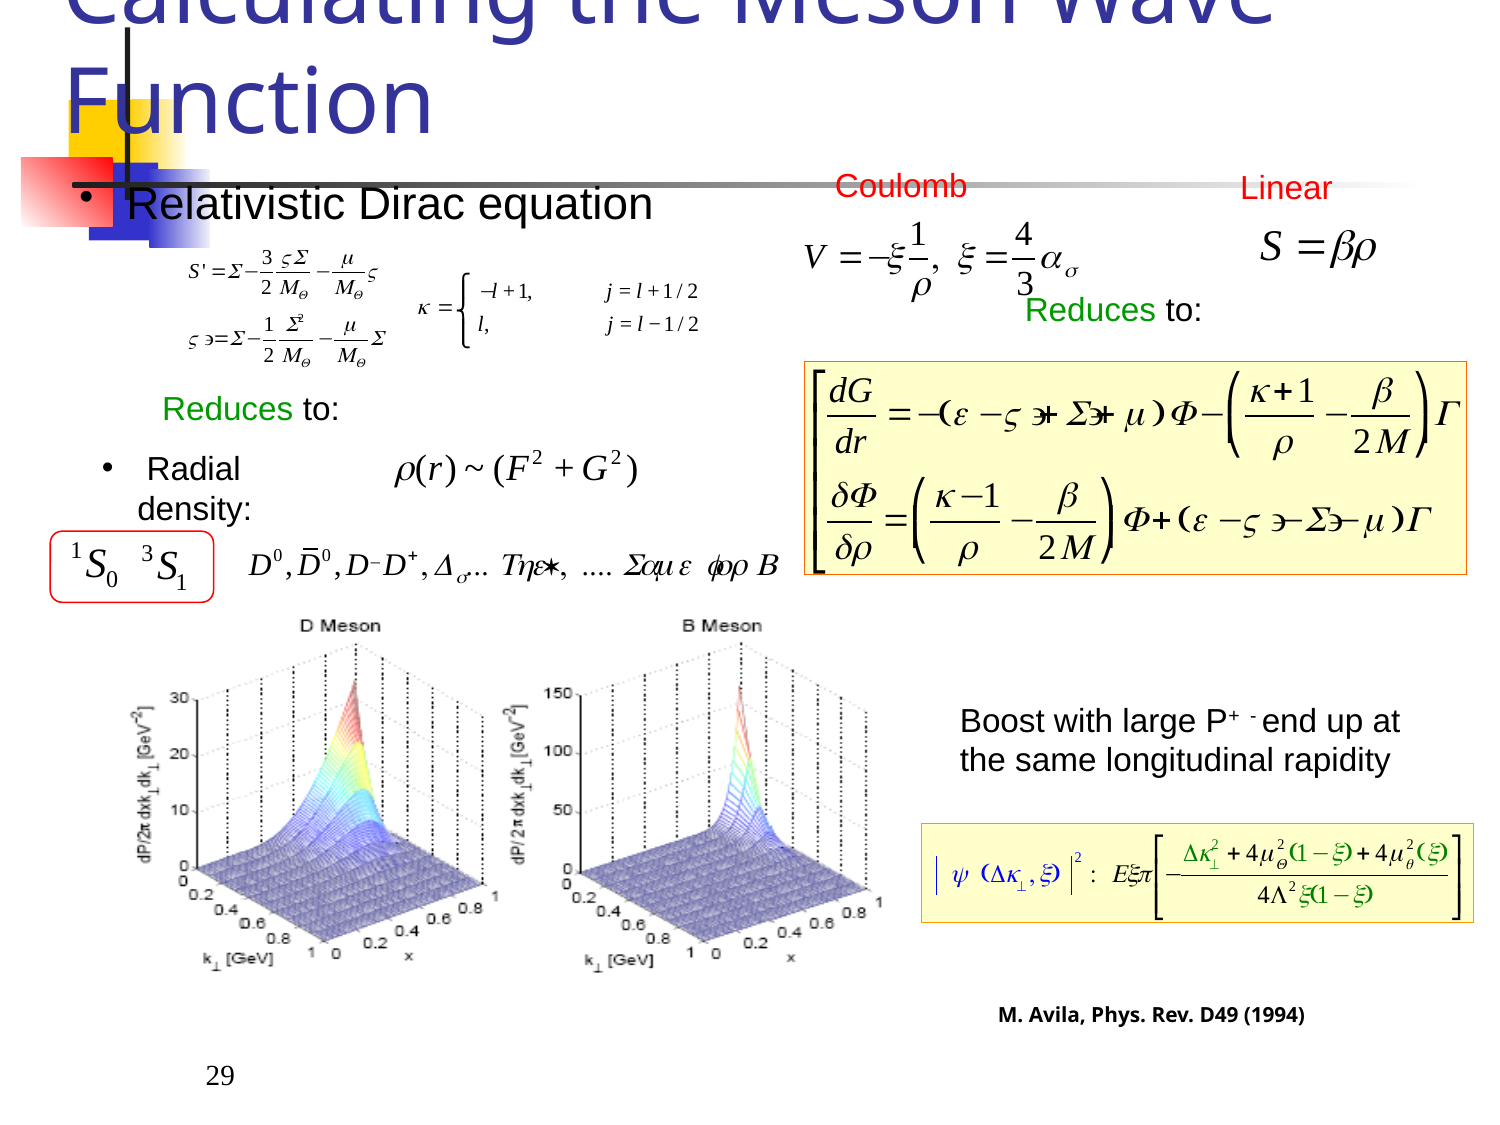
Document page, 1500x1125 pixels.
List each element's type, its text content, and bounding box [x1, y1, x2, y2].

text_box [126, 531, 214, 592]
title Calculating the Meson Wave Function [47, 21, 1417, 160]
text_box Coulomb [819, 156, 1095, 212]
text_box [1253, 220, 1379, 268]
text_box Boost with large P+ - end up at the same longitudinal rapidity [945, 691, 1433, 786]
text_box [799, 212, 1080, 304]
text_box Relativistic Dirac equation [64, 166, 819, 237]
text_box Linear [1225, 159, 1500, 214]
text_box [242, 541, 781, 589]
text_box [921, 822, 1474, 924]
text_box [134, 534, 194, 598]
text_box Reduces to: [147, 379, 422, 435]
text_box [387, 440, 643, 497]
text_box Reduces to: [1010, 280, 1285, 336]
picture [110, 594, 904, 994]
slide_number 29 [190, 1023, 504, 1100]
text_box Radial density: [87, 439, 362, 535]
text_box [804, 361, 1468, 575]
text_box [50, 531, 103, 603]
text_box M. Avila, Phys. Rev. D49 (1994) [802, 994, 1500, 1034]
text_box Relativistic Dirac equation [1080, 166, 1287, 237]
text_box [185, 243, 386, 376]
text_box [415, 269, 716, 350]
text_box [65, 531, 126, 595]
